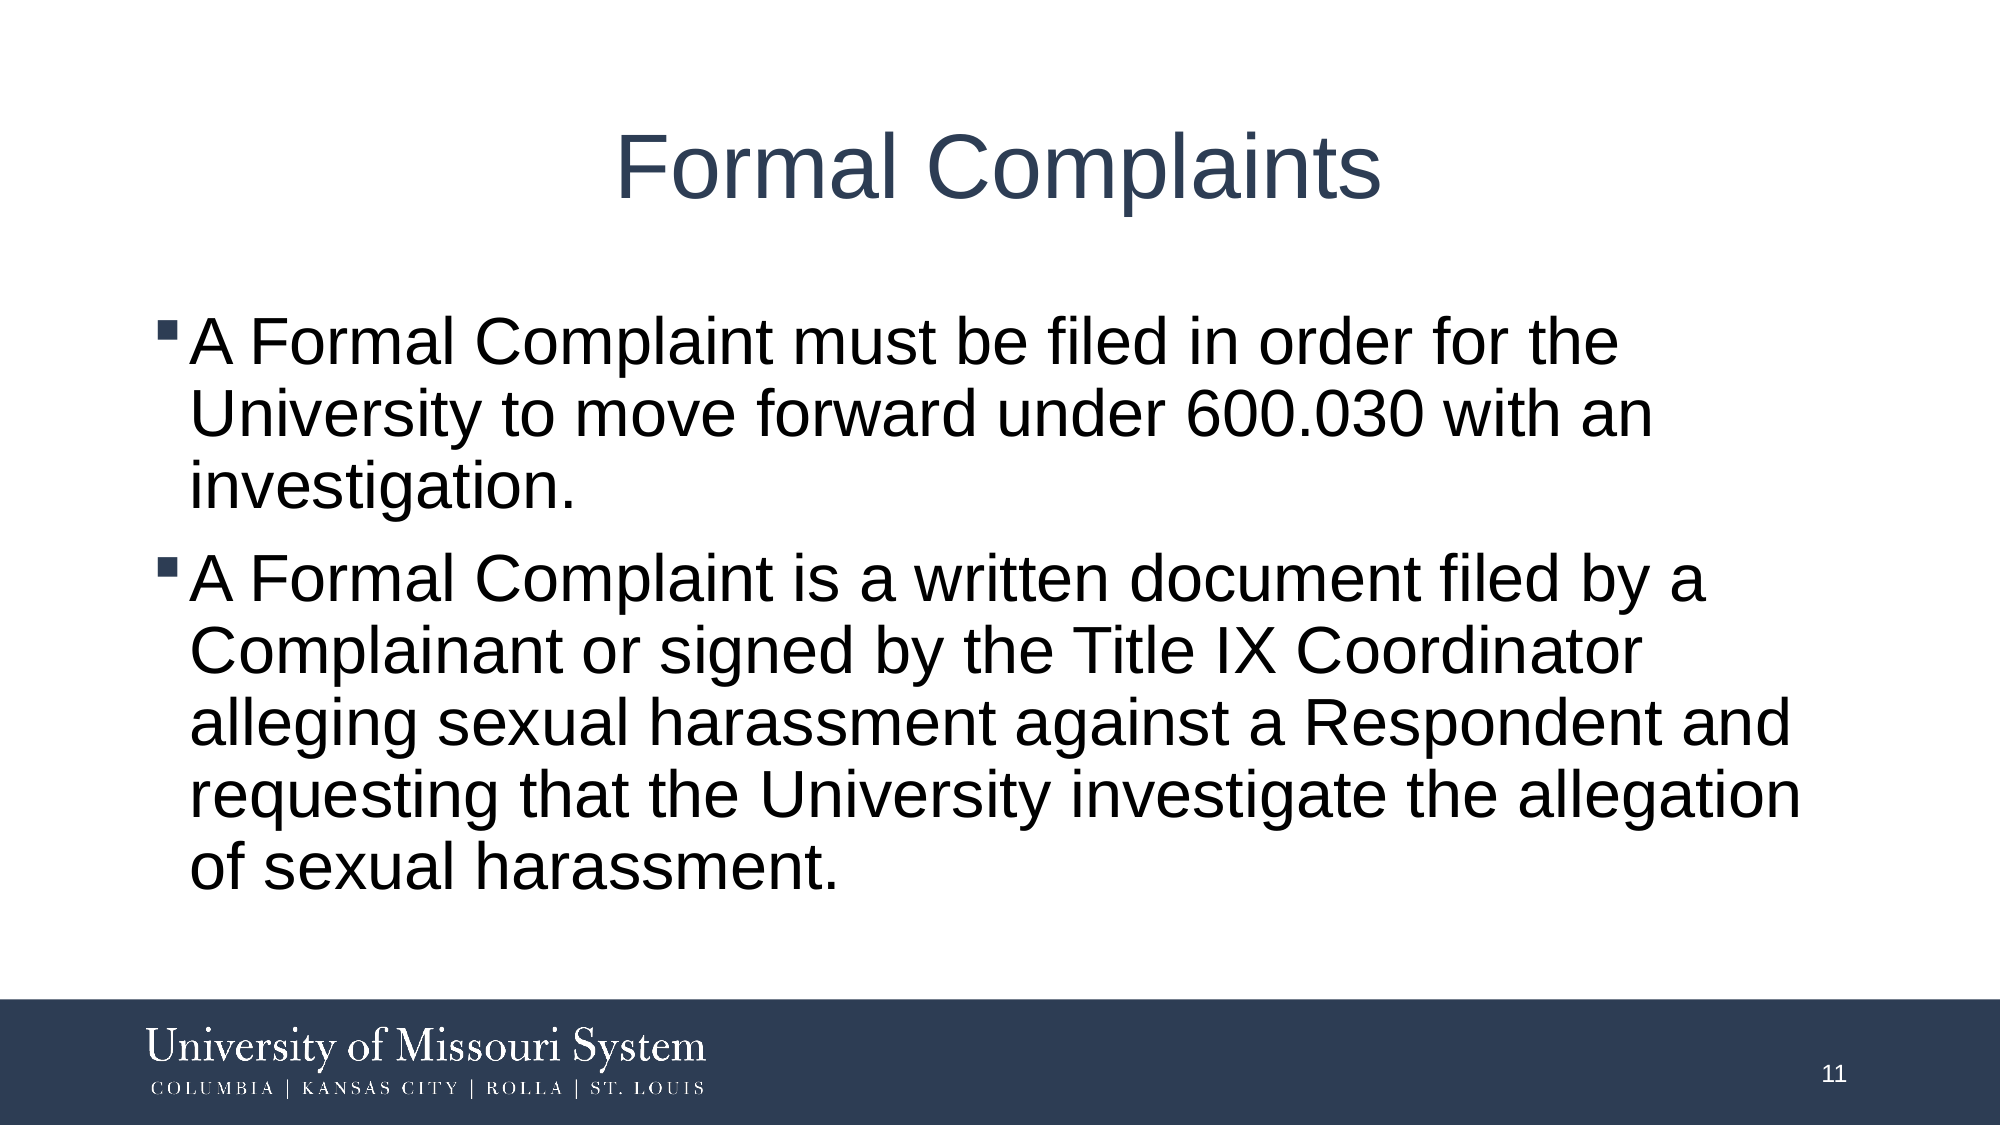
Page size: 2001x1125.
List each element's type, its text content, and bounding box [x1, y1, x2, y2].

slide_number 11 [1747, 1042, 1863, 1103]
title Formal Complaints [137, 59, 1863, 278]
list A Formal Complaint must be filed in order for the University to move forward under 600.030 with an investigation. A Formal Complaint is a written document filed by a Complainant or signed by the Title IX Coordinator alleging sexual harassment against a Respondent and requesting that the University investigate the allegation of sexual harassment. [137, 299, 1863, 975]
picture [143, 1024, 707, 1100]
